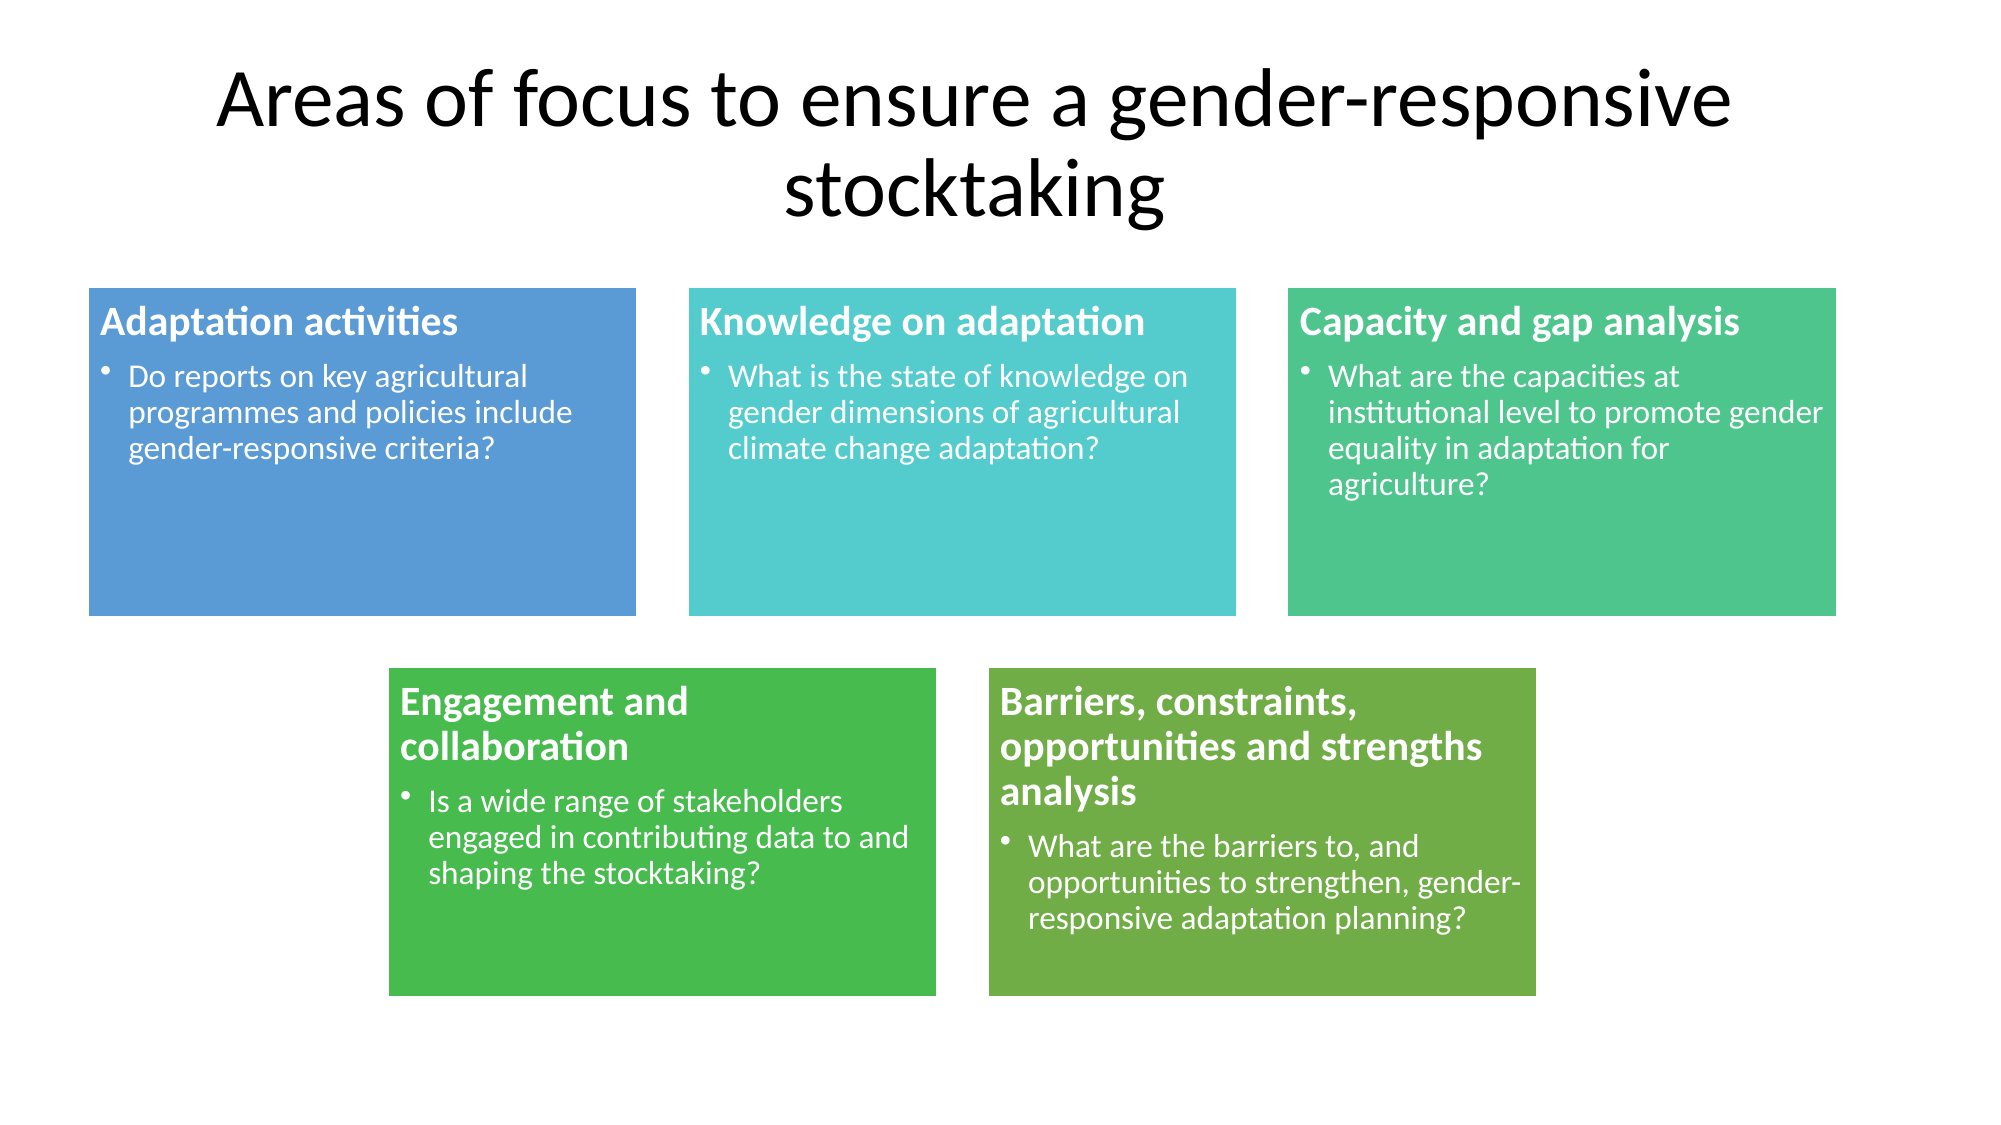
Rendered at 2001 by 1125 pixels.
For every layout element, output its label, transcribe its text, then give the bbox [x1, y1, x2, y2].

title Areas of focus to ensure a gender-responsive stocktaking [112, 35, 1838, 196]
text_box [87, 196, 1838, 1088]
